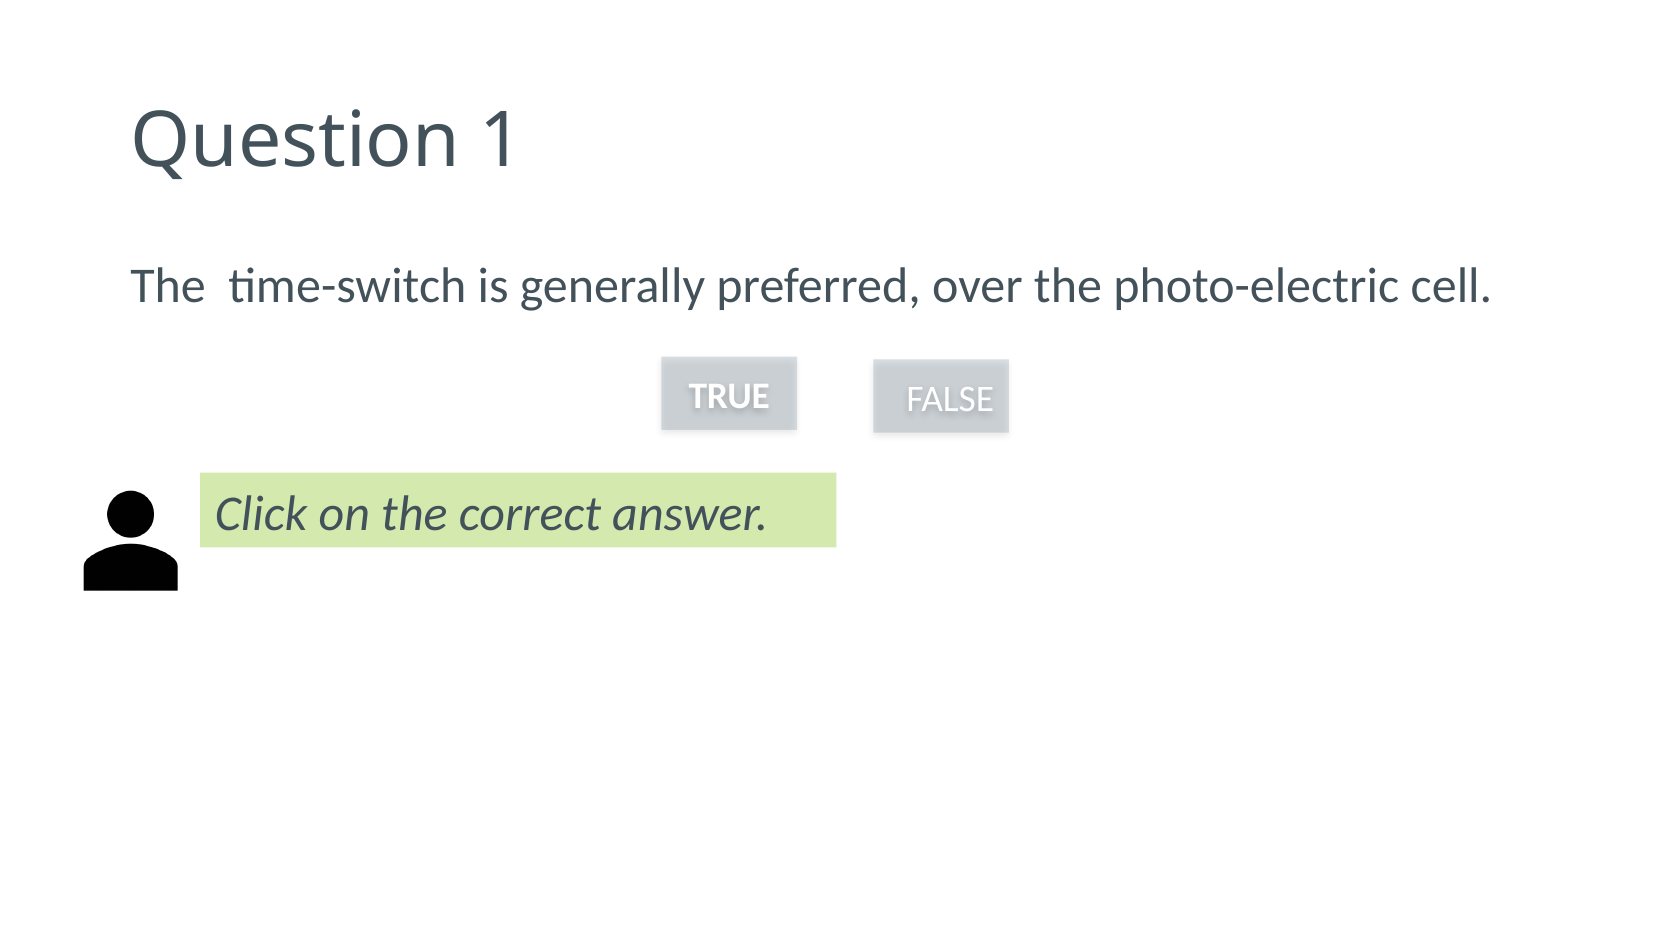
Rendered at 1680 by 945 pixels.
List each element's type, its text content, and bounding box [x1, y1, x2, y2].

list The time-switch is generally preferred, over the photo-electric cell. [115, 251, 1565, 851]
text_box TRUE [660, 356, 798, 431]
title Question 1 [115, 50, 1565, 233]
picture [59, 470, 201, 611]
text_box Click on the correct answer. [201, 472, 837, 548]
text_box FALSE [872, 358, 1010, 434]
